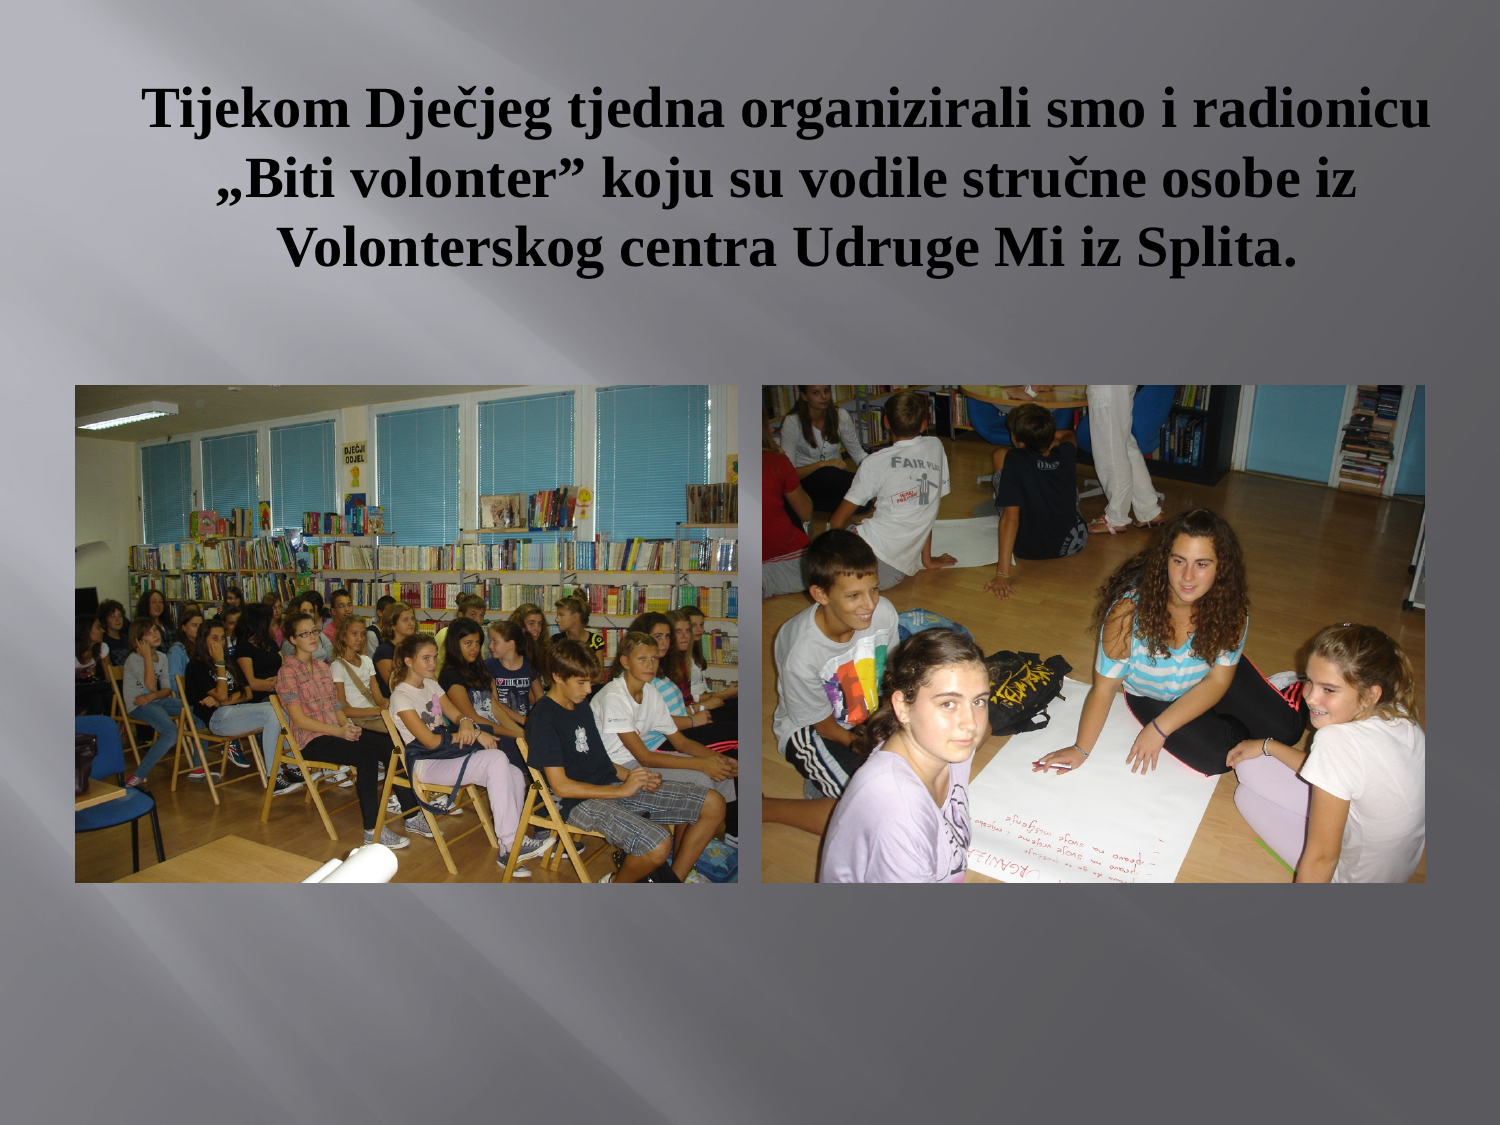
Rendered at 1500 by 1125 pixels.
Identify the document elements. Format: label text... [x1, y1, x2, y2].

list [762, 384, 1426, 883]
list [74, 384, 738, 883]
title Tijekom Dječjeg tjedna organizirali smo i radionicu „Biti volonter” koju su vodile stručne osobe iz Volonterskog centra Udruge Mi iz Splita. [112, 54, 1463, 293]
